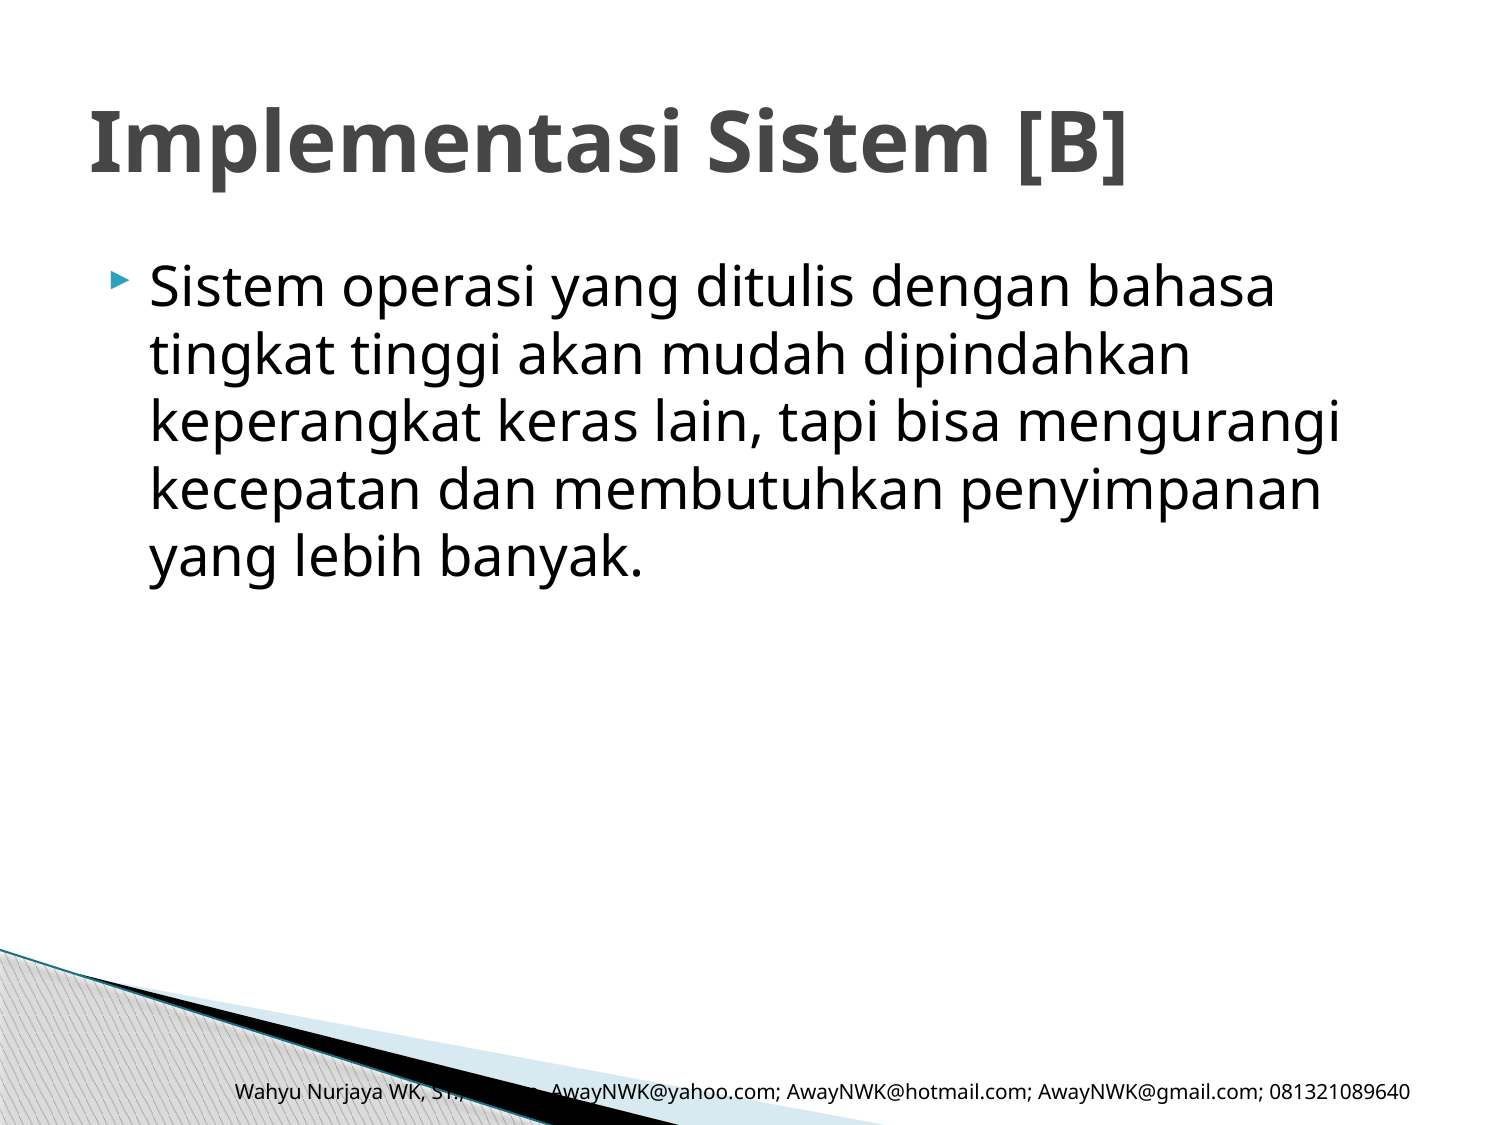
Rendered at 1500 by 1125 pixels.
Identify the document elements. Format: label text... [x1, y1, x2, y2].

title Implementasi Sistem [B] [75, 45, 1425, 233]
footer Wahyu Nurjaya WK, ST., M.Kom. AwayNWK@yahoo.com; AwayNWK@hotmail.com; AwayNWK@gmail.com; 081321089640 [75, 1051, 1425, 1112]
list Sistem operasi yang ditulis dengan bahasa tingkat tinggi akan mudah dipindahkan keperangkat keras lain, tapi bisa mengurangi kecepatan dan membutuhkan penyimpanan yang lebih banyak. [75, 243, 1425, 986]
